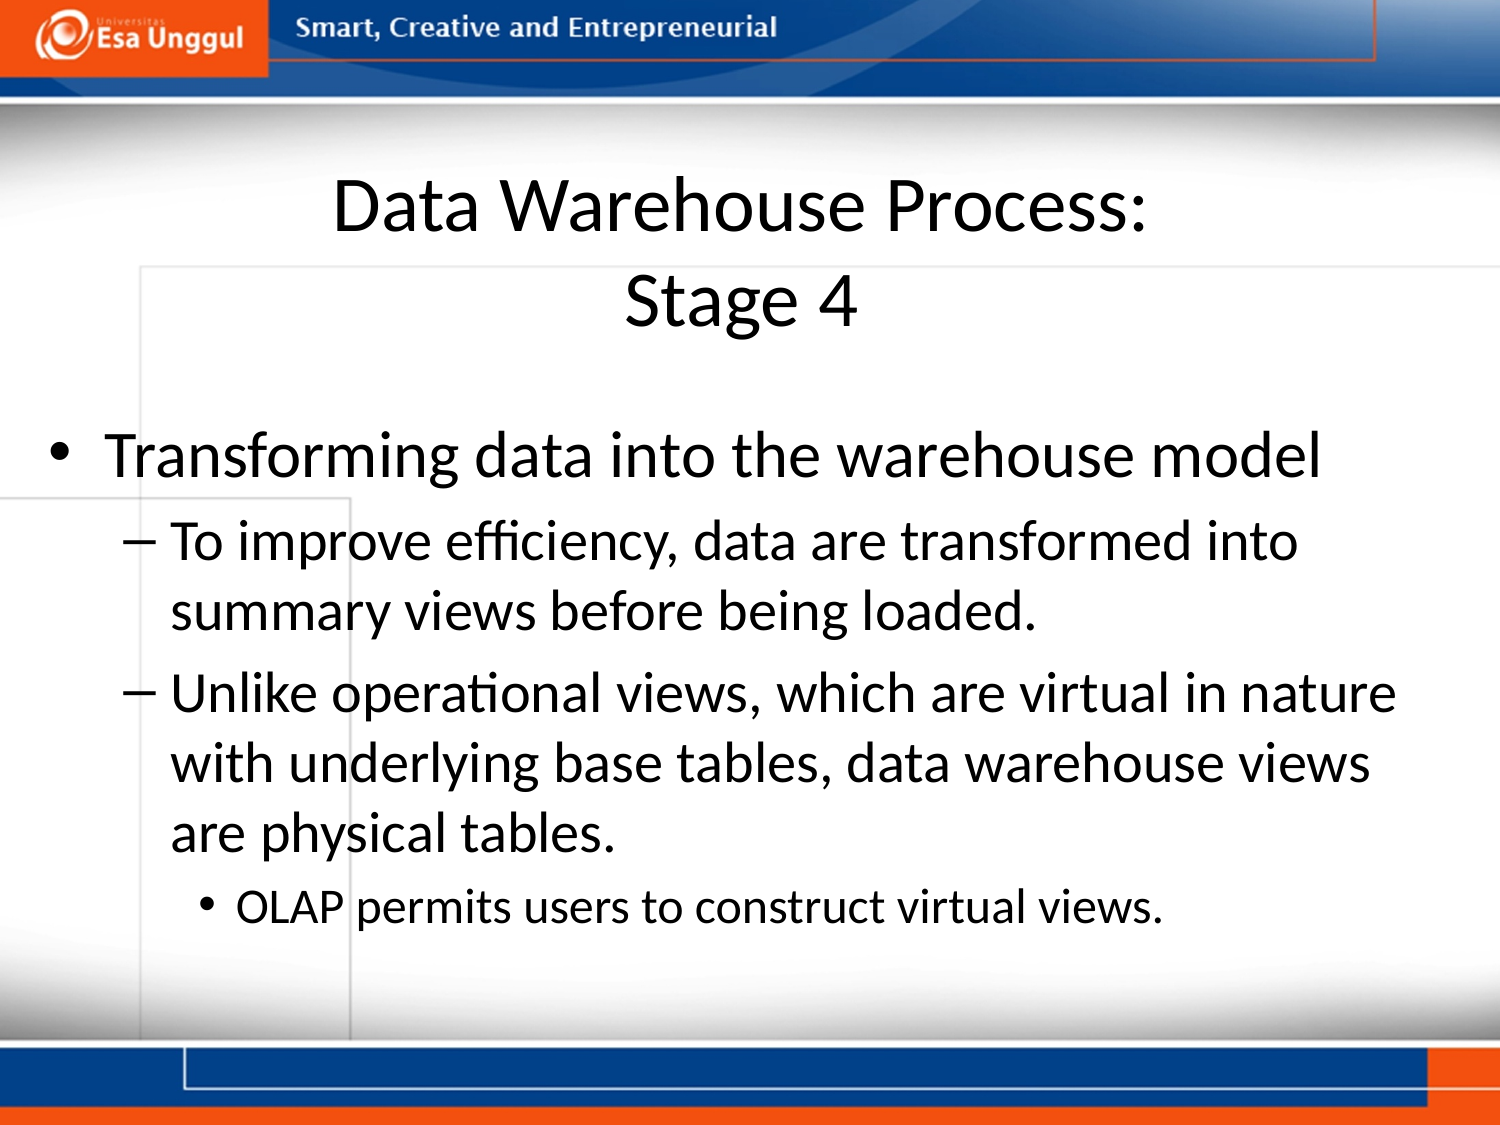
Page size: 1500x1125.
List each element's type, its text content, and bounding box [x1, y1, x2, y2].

list Transforming data into the warehouse model To improve efficiency, data are transformed into summary views before being loaded. Unlike operational views, which are virtual in nature with underlying base tables, data warehouse views are physical tables. OLAP permits users to construct virtual views. [33, 403, 1459, 1038]
text_box [512, 1038, 988, 1100]
picture [0, 0, 1500, 1125]
title Data Warehouse Process: Stage 4 [24, 162, 1459, 350]
text_box [112, 1038, 425, 1100]
